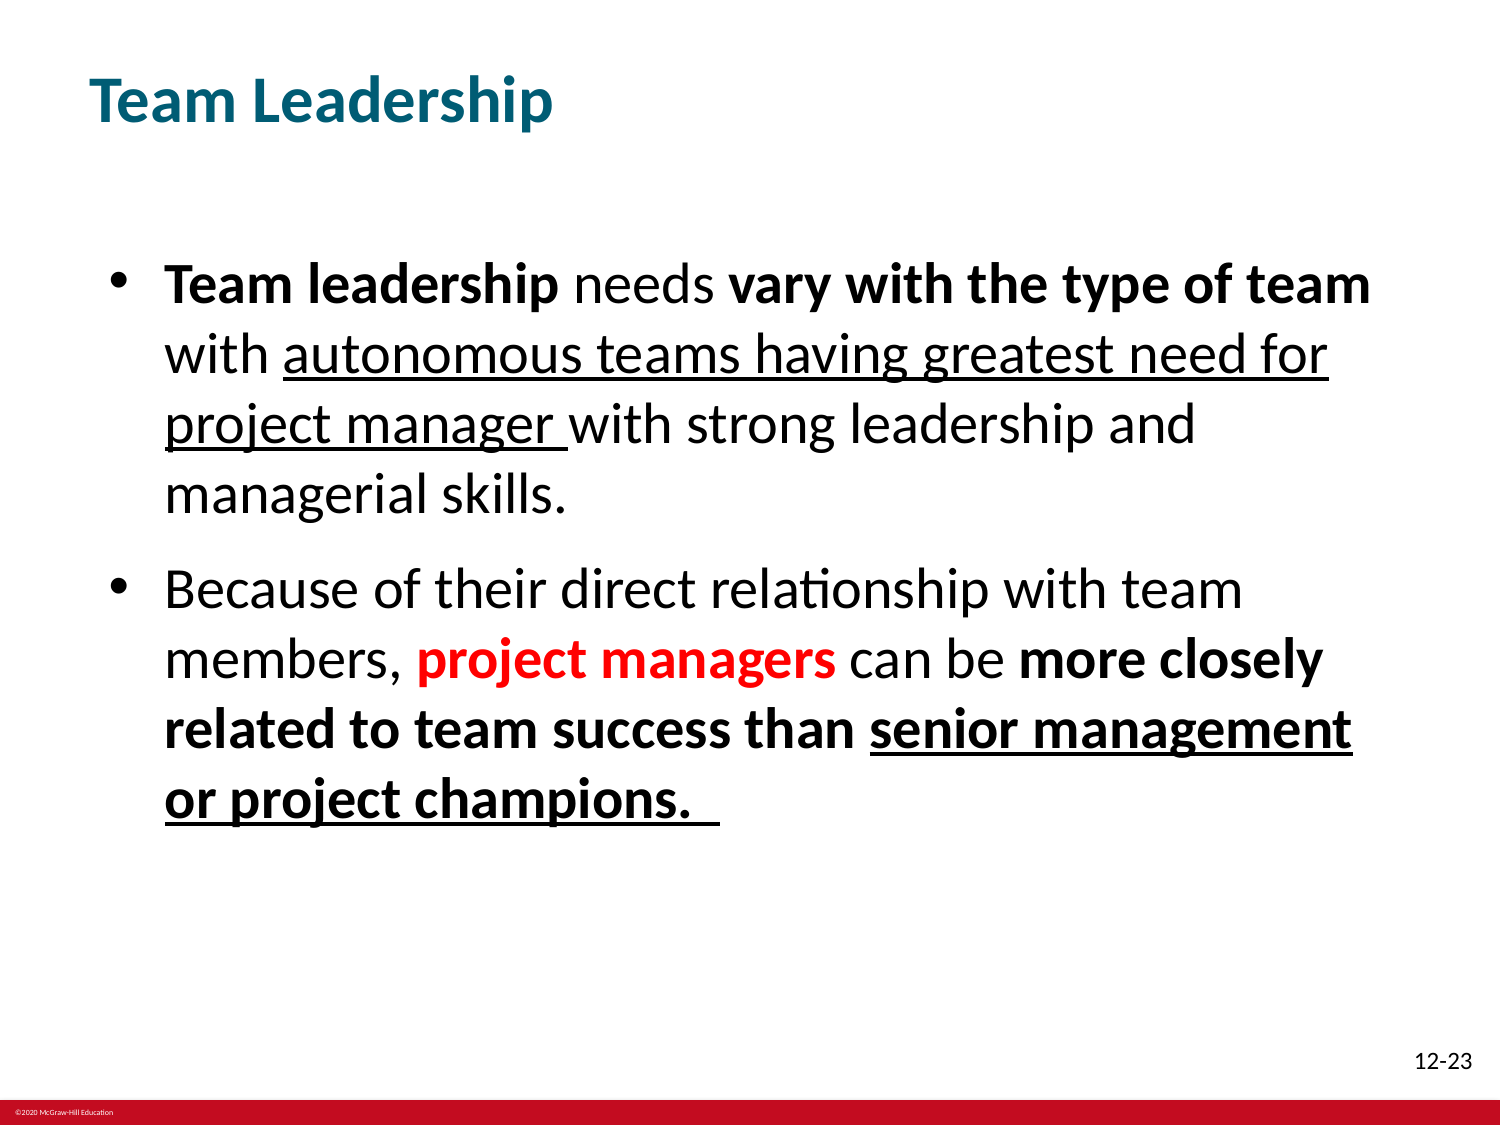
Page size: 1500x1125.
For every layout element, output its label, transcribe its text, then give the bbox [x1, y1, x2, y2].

list Team leadership needs vary with the type of team with autonomous teams having greatest need for project manager with strong leadership and managerial skills. Because of their direct relationship with team members, project managers can be more closely related to team success than senior management or project champions. [75, 237, 1425, 1038]
title Team Leadership [75, 24, 1425, 205]
